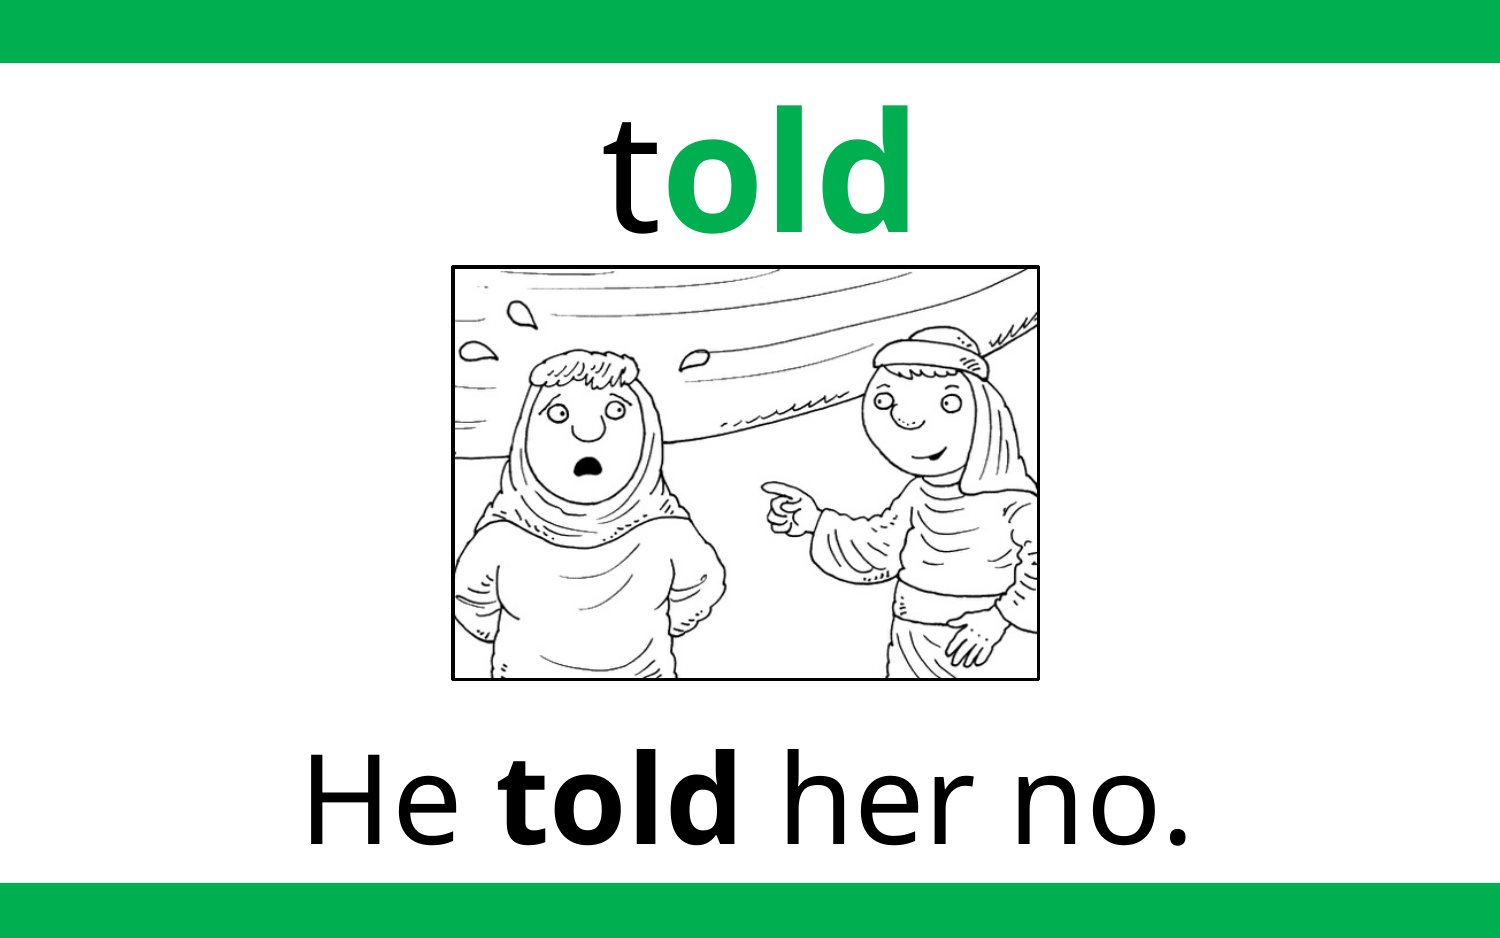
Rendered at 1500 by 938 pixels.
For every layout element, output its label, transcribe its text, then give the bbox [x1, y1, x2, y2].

text_box [0, 64, 1500, 882]
text_box He told her no. [0, 687, 1496, 876]
text_box [0, 882, 1500, 938]
text_box [0, 0, 1500, 64]
picture [454, 268, 1037, 678]
